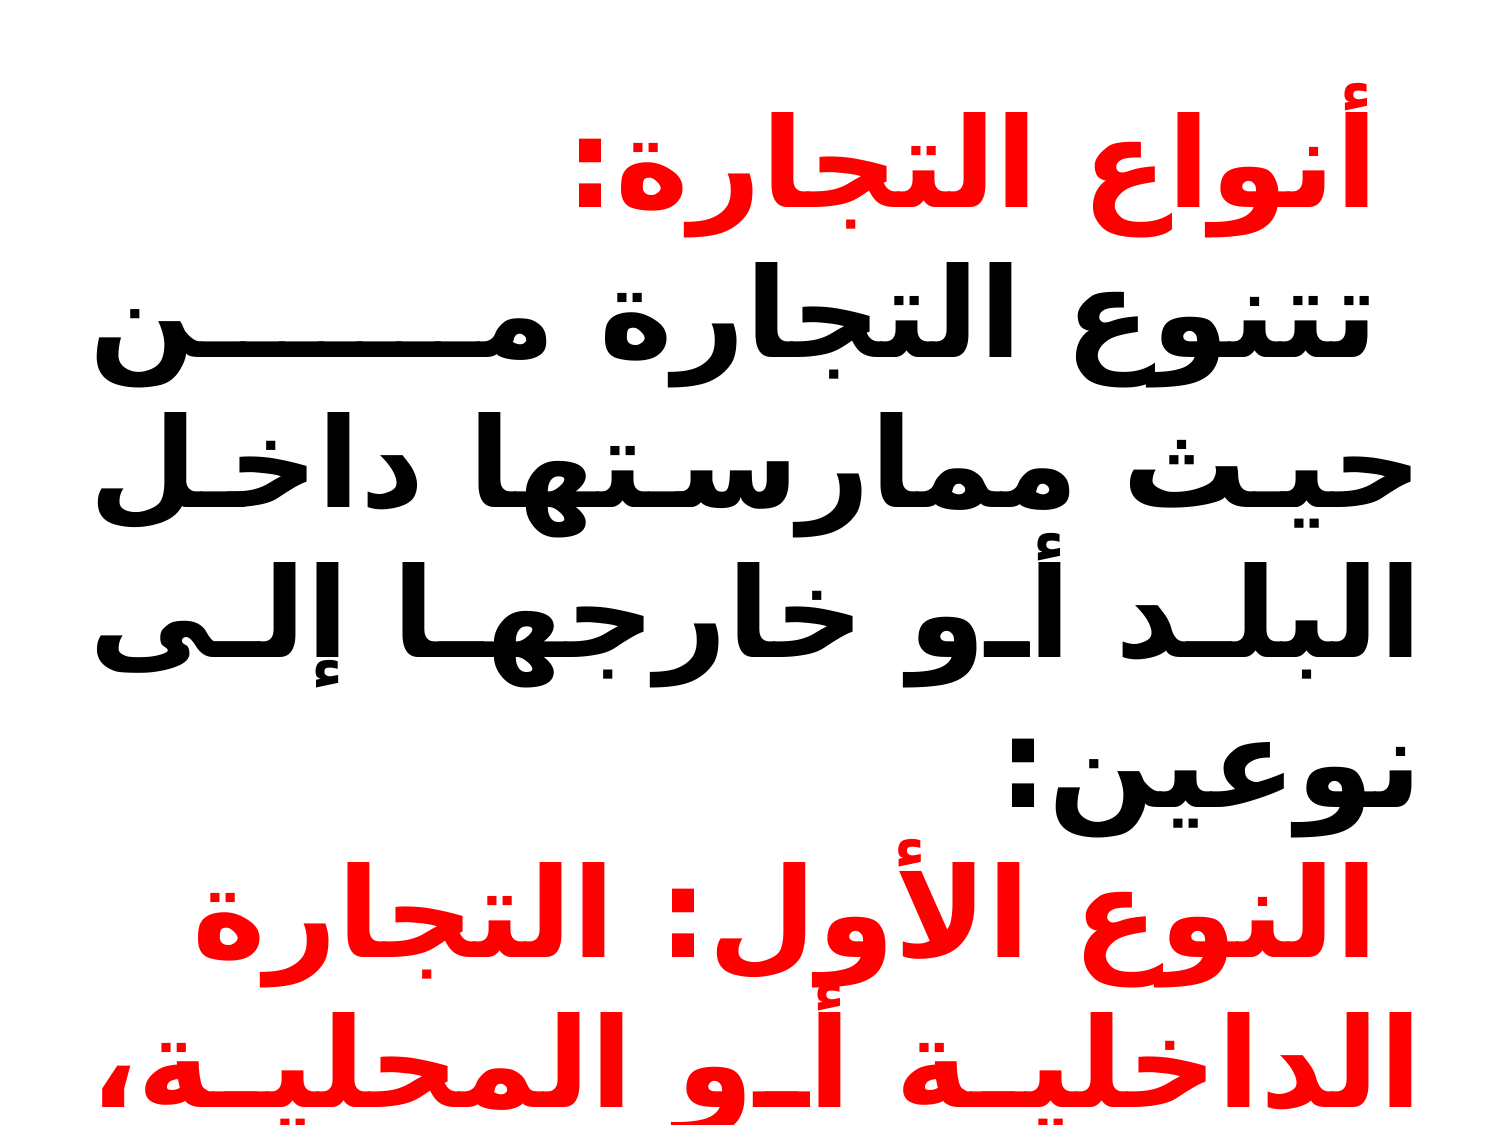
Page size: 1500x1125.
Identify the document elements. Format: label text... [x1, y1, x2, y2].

subtitle أنواع التجارة: تتنوع التجارة من حيث ممارستها داخل البلد أو خارجها إلى نوعين: النوع الأول: التجارة الداخلية أو المحلية، وهي التي تكون داخل القرية أو البلد من غير سفر ولا رحلة إلى خارجها. [75, 75, 1438, 1088]
